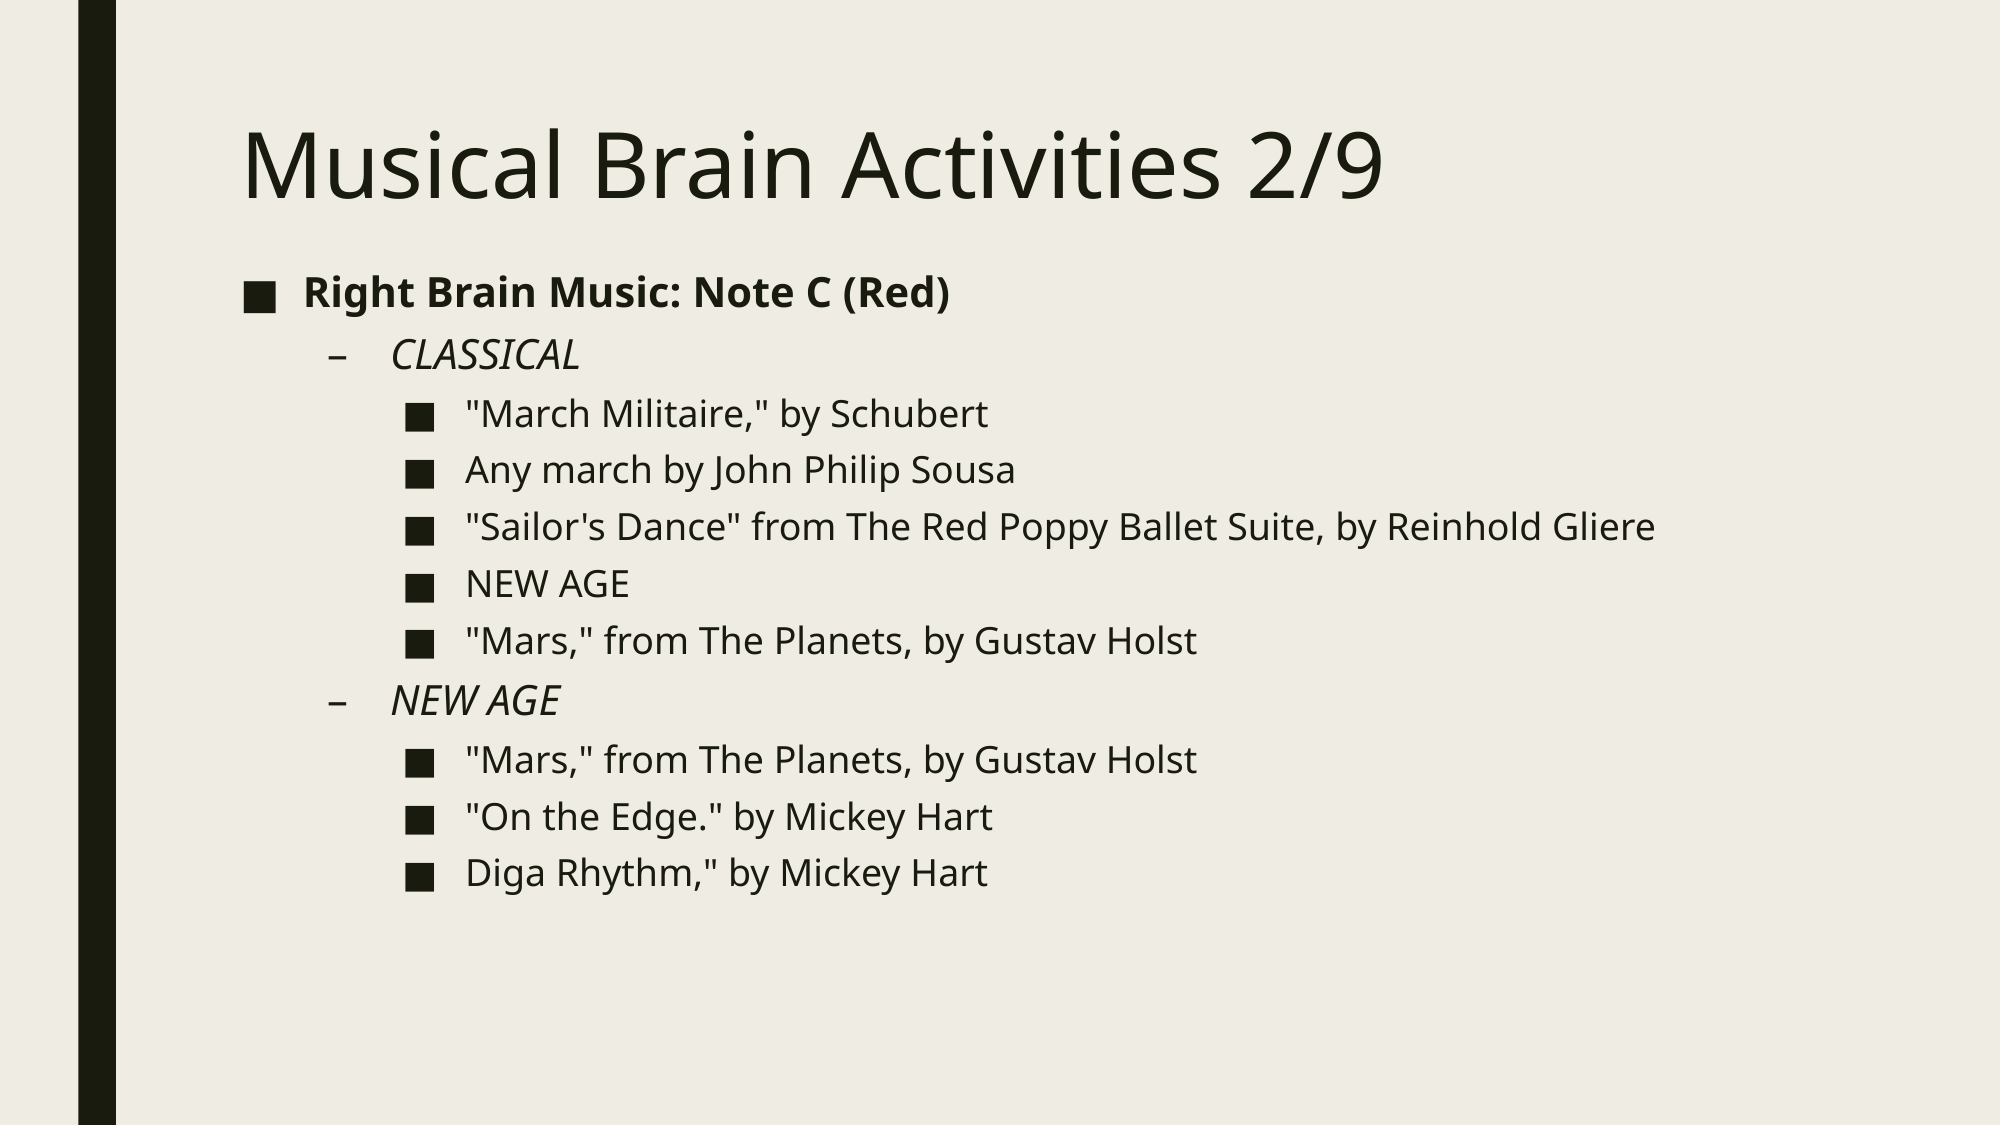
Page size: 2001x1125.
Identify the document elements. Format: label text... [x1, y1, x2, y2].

title Musical Brain Activities 2/9 [225, 112, 1800, 262]
list Right Brain Music: Note C (Red) CLASSICAL "March Militaire," by Schubert Any march by John Philip Sousa "Sailor's Dance" from The Red Poppy Ballet Suite, by Reinhold Gliere NEW AGE "Mars," from The Planets, by Gustav Holst NEW AGE "Mars," from The Planets, by Gustav Holst "On the Edge." by Mickey Hart Diga Rhythm," by Mickey Hart [225, 262, 1800, 1062]
